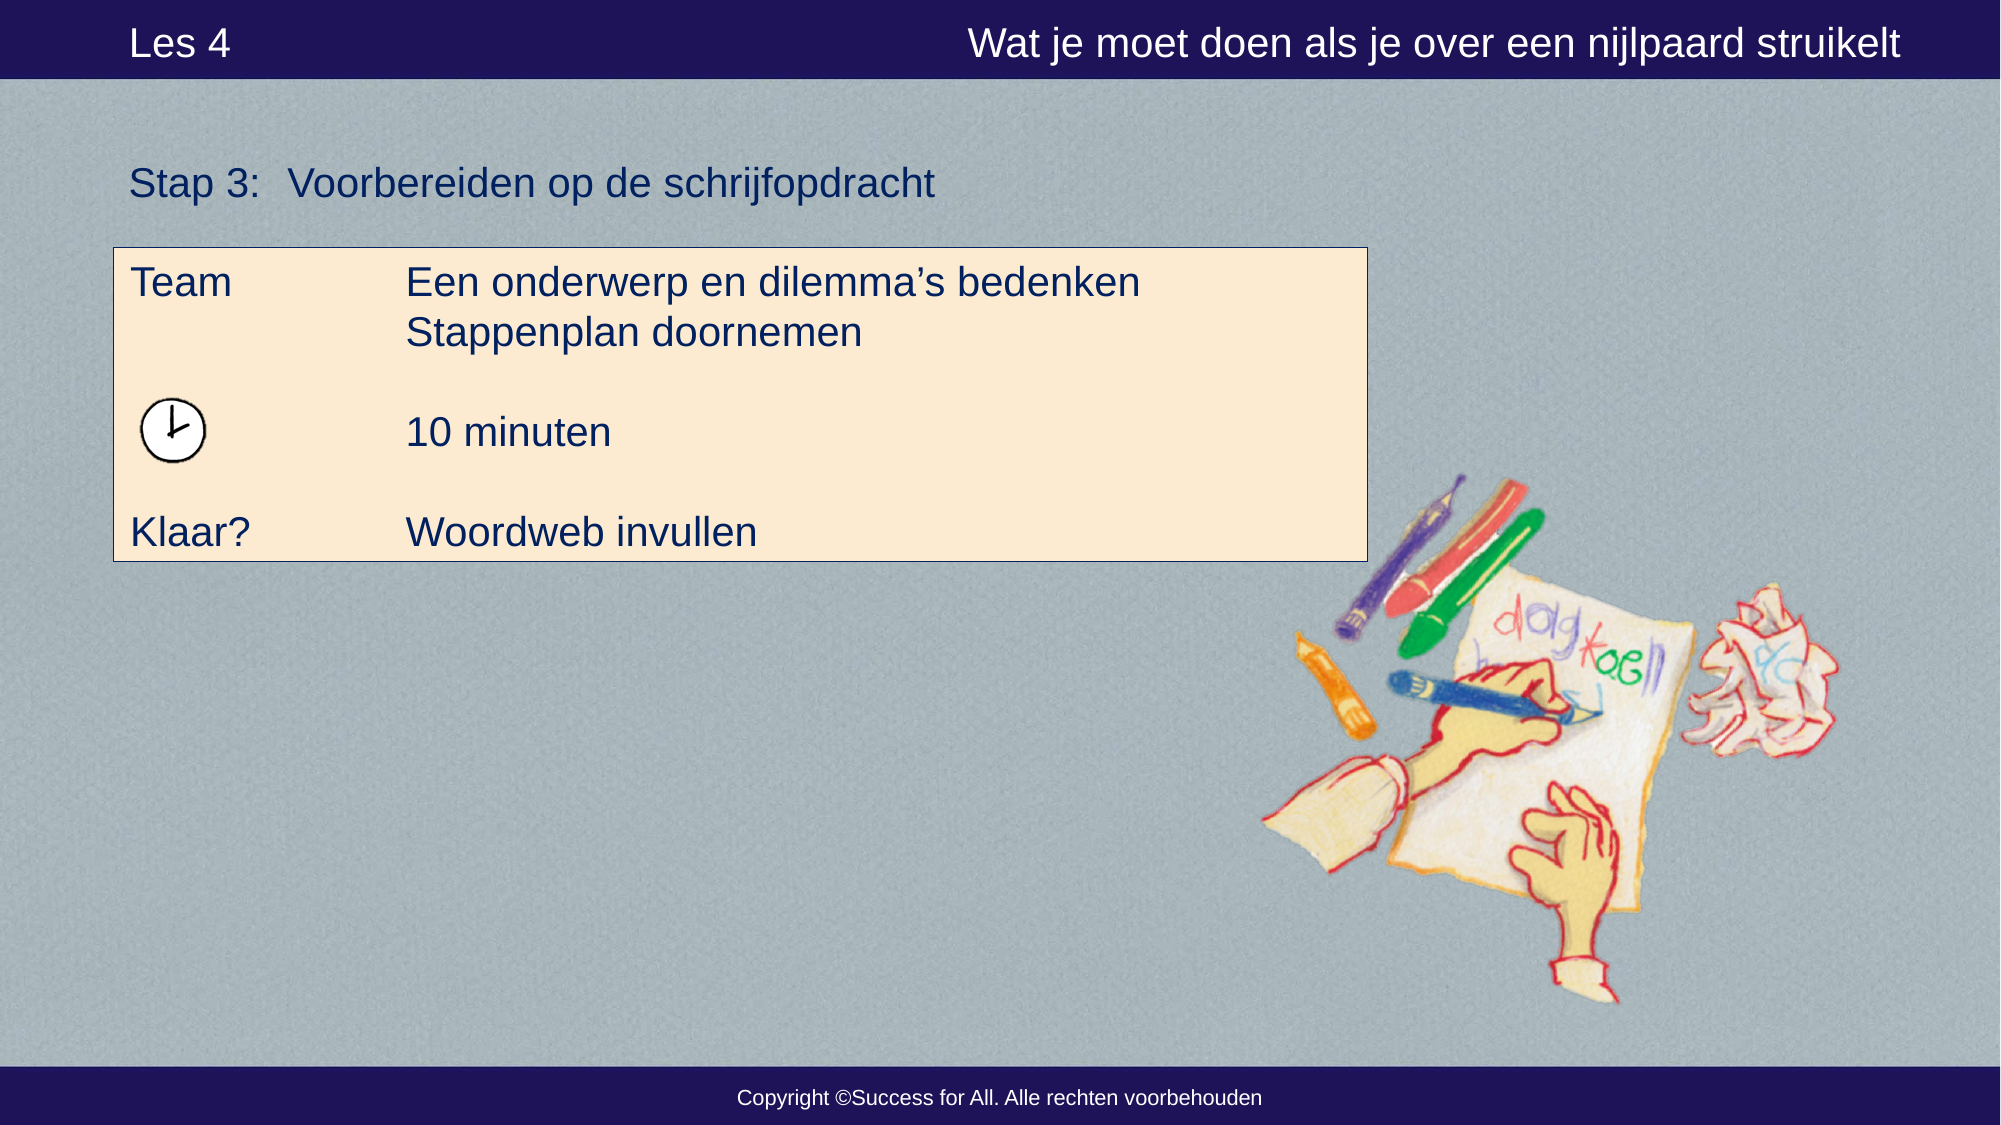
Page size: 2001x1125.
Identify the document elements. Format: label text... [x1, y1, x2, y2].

text_box Copyright ©Success for All. Alle rechten voorbehouden [0, 1076, 2000, 1125]
text_box Stap 3: Voorbereiden op de schrijfopdracht [113, 148, 1301, 214]
text_box Team Een onderwerp en dilemma’s bedenken Stappenplan doornemen 10 minuten Klaar? Woordweb invullen [113, 247, 1368, 562]
text_box Les 4 [114, 8, 354, 73]
text_box Wat je moet doen als je over een nijlpaard struikelt [953, 8, 1927, 73]
picture [0, 0, 2001, 1125]
